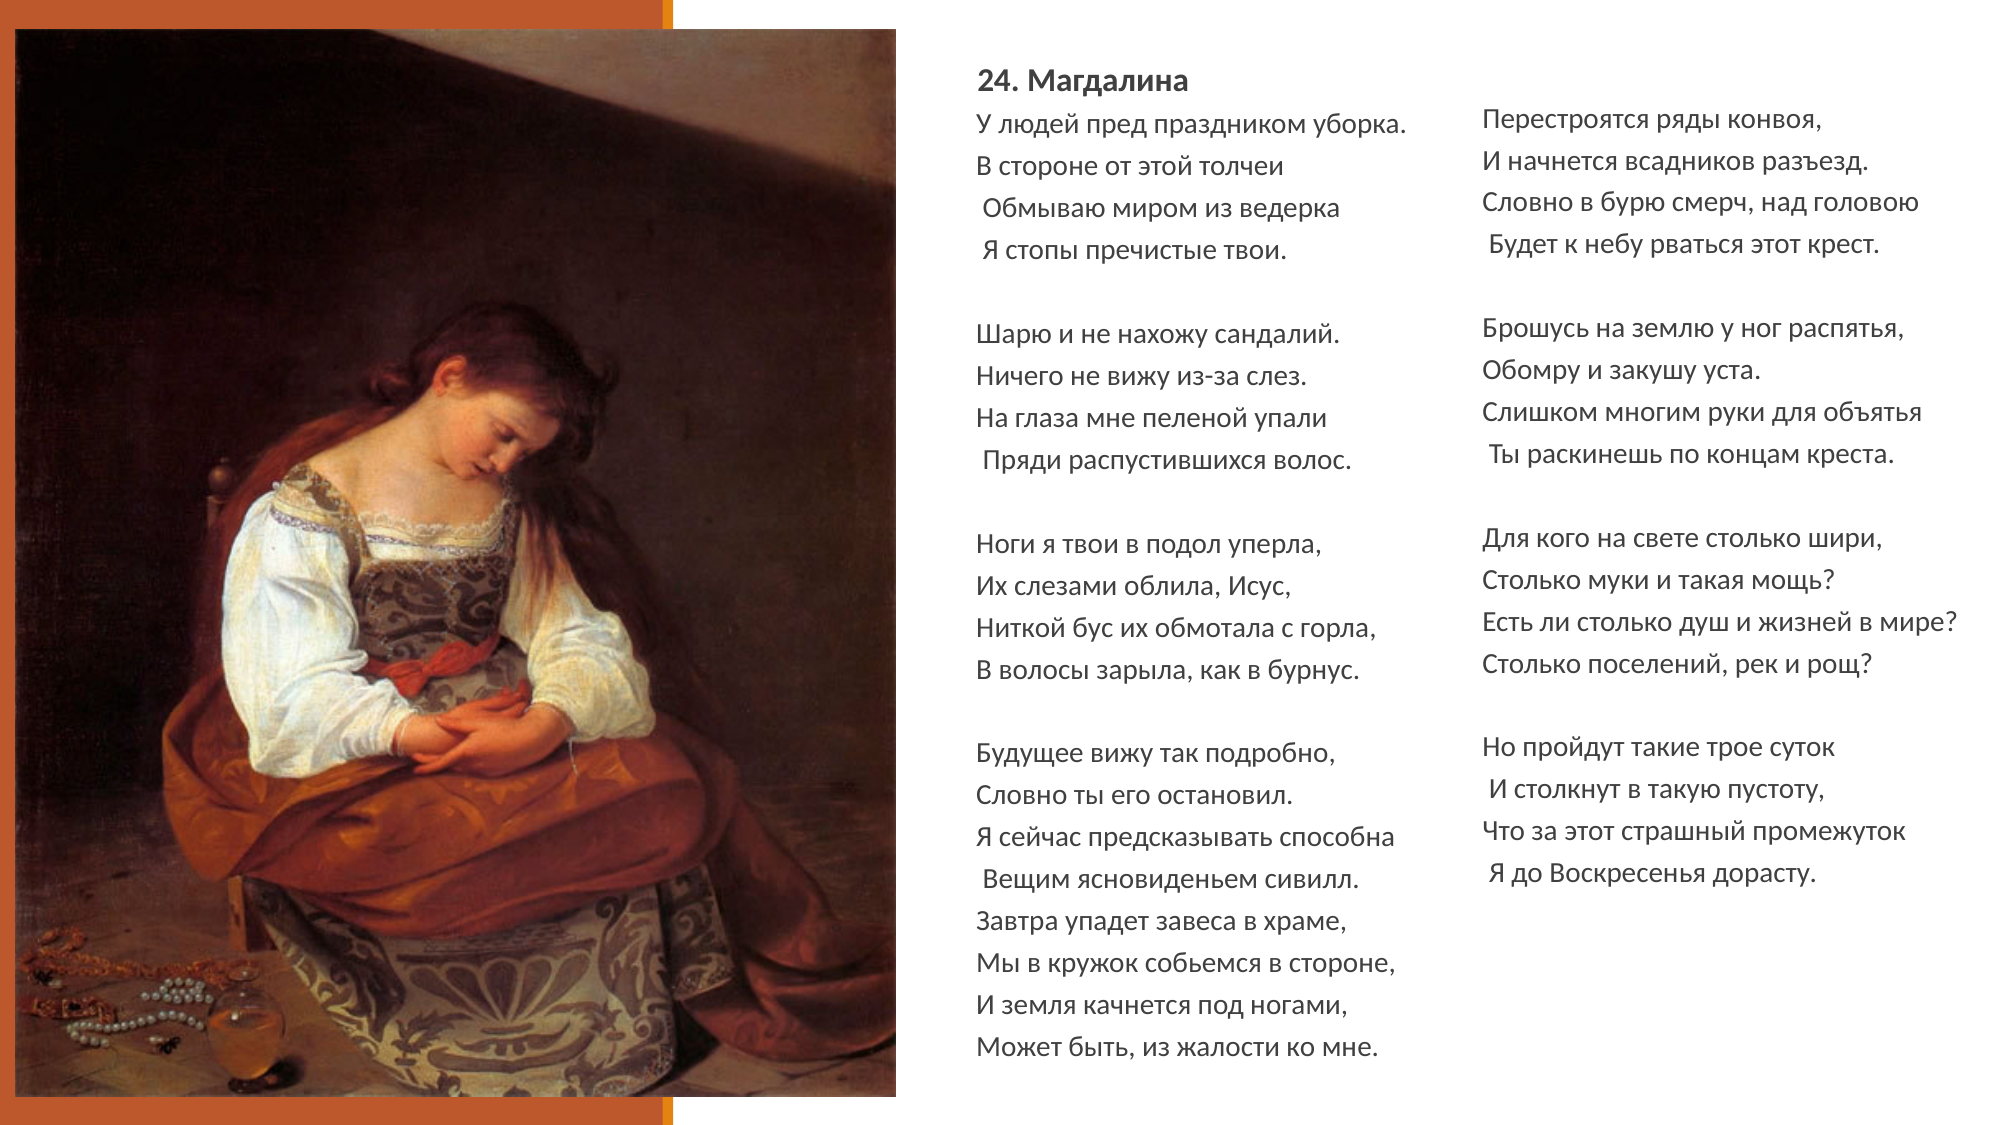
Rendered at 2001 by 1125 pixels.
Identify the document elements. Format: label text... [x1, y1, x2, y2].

list 24. Магдалина У людей пред праздником уборка. В стороне от этой толчеи Обмываю миром из ведерка Я стопы пречистые твои. Шарю и не нахожу сандалий. Ничего не вижу из-за слез. На глаза мне пеленой упали Пряди распустившихся волос. Ноги я твои в подол уперла, Их слезами облила, Исус, Ниткой бус их обмотала с горла, В волосы зарыла, как в бурнус. Будущее вижу так подробно, Словно ты его остановил. Я сейчас предсказывать способна Вещим ясновиденьем сивилл. Завтра упадет завеса в храме, Мы в кружок собьемся в стороне, И земля качнется под ногами, Может быть, из жалости ко мне. Перестроятся ряды конвоя, И начнется всадников разъезд. Словно в бурю смерч, над головою Будет к небу рваться этот крест. Брошусь на землю у ног распятья, Обомру и закушу уста. Слишком многим руки для объятья Ты раскинешь по концам креста. Для кого на свете столько шири, Столько муки и такая мощь? Есть ли столько душ и жизней в мире? Столько поселений, рек и рощ? Но пройдут такие трое суток И столкнут в такую пустоту, Что за этот страшный промежуток Я до Воскресенья дорасту. [954, 42, 1967, 1083]
picture [15, 29, 896, 1098]
